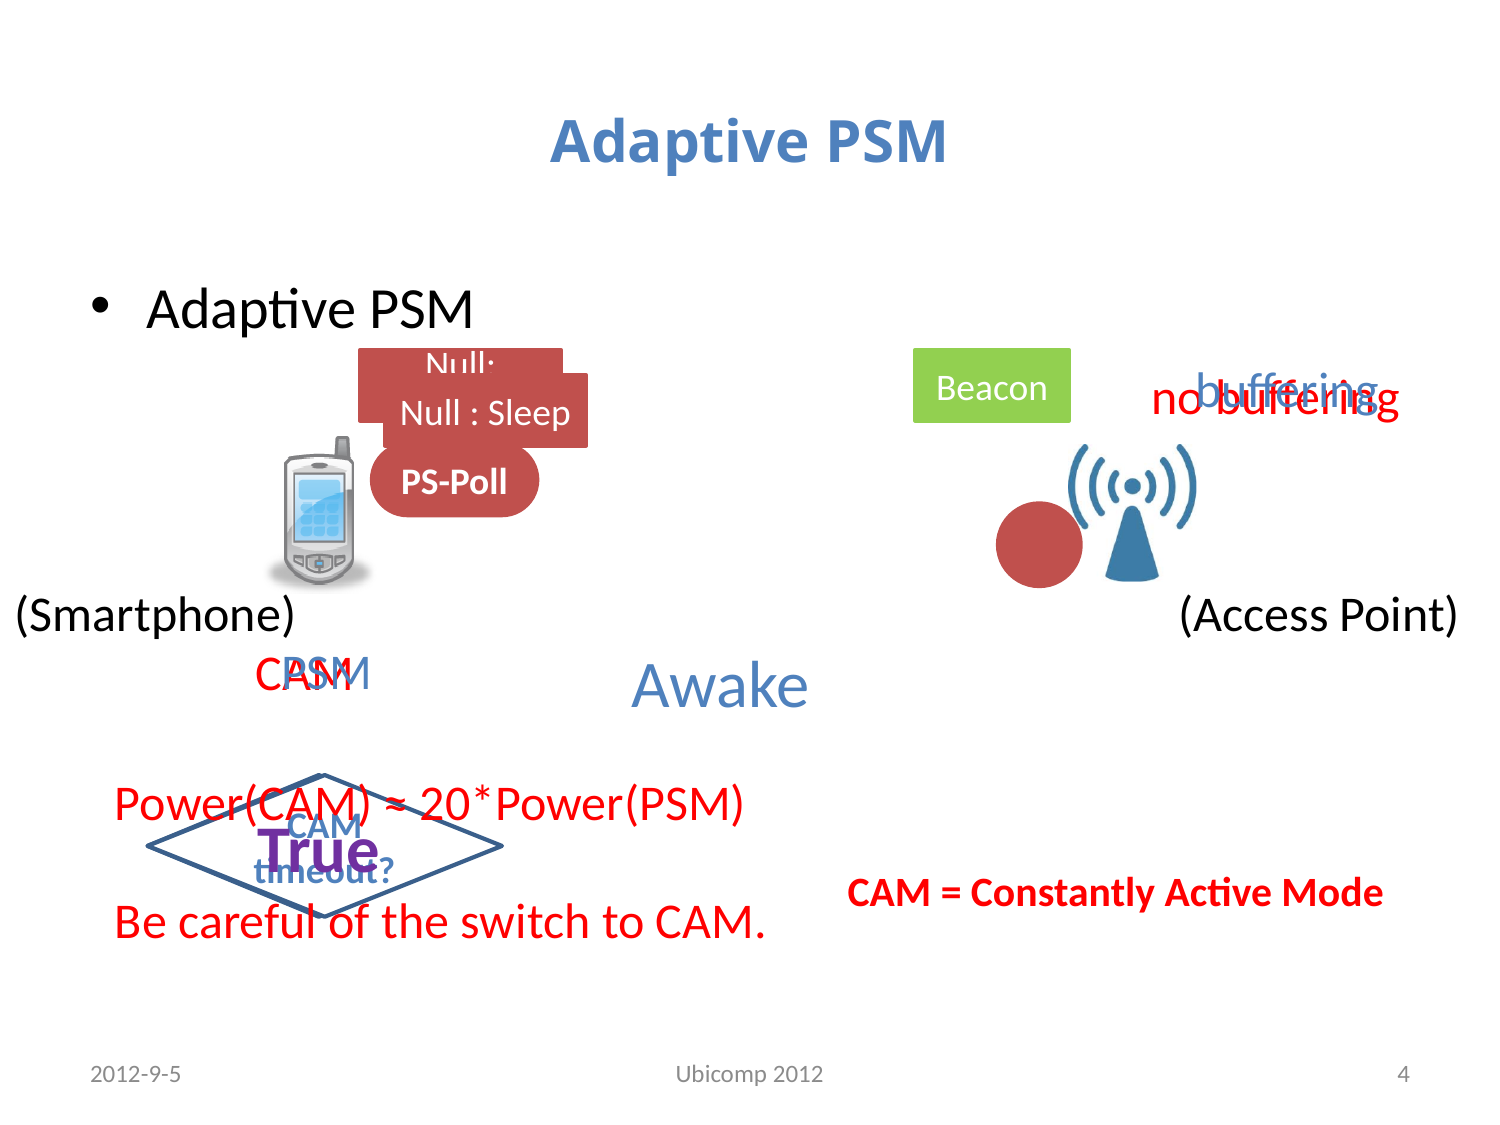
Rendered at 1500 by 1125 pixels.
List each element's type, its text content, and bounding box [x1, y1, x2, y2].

picture [253, 432, 384, 595]
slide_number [75, 1042, 425, 1103]
text_box CAM = Constantly Active Mode [832, 857, 1400, 923]
text_box Awake [572, 633, 869, 728]
slide_number 4 [1074, 1042, 1425, 1103]
text_box CAM timeout? [145, 838, 171, 858]
text_box buffering [1139, 349, 1436, 425]
text_box CAM [135, 633, 496, 709]
text_box (Access Point) [1163, 574, 1477, 649]
text_box Power(CAM) ≈ 20*Power(PSM) [100, 763, 767, 838]
title Adaptive PSM [75, 45, 1425, 233]
text_box (Smartphone) [0, 574, 325, 649]
text_box Be careful of the switch to CAM. [100, 881, 857, 957]
footer Ubicomp 2012 [512, 1042, 988, 1103]
text_box PSM [146, 631, 507, 707]
text_box Null: Awake [358, 348, 563, 423]
text_box Null : Sleep [383, 373, 588, 448]
text_box True [171, 838, 467, 881]
text_box [995, 501, 1063, 589]
list Adaptive PSM [75, 262, 1425, 1125]
picture [1068, 444, 1200, 583]
text_box CAM timeout? [467, 838, 505, 863]
text_box Beacon [913, 348, 1071, 423]
text_box no buffering [1128, 356, 1424, 432]
text_box PS-Poll [390, 448, 540, 518]
